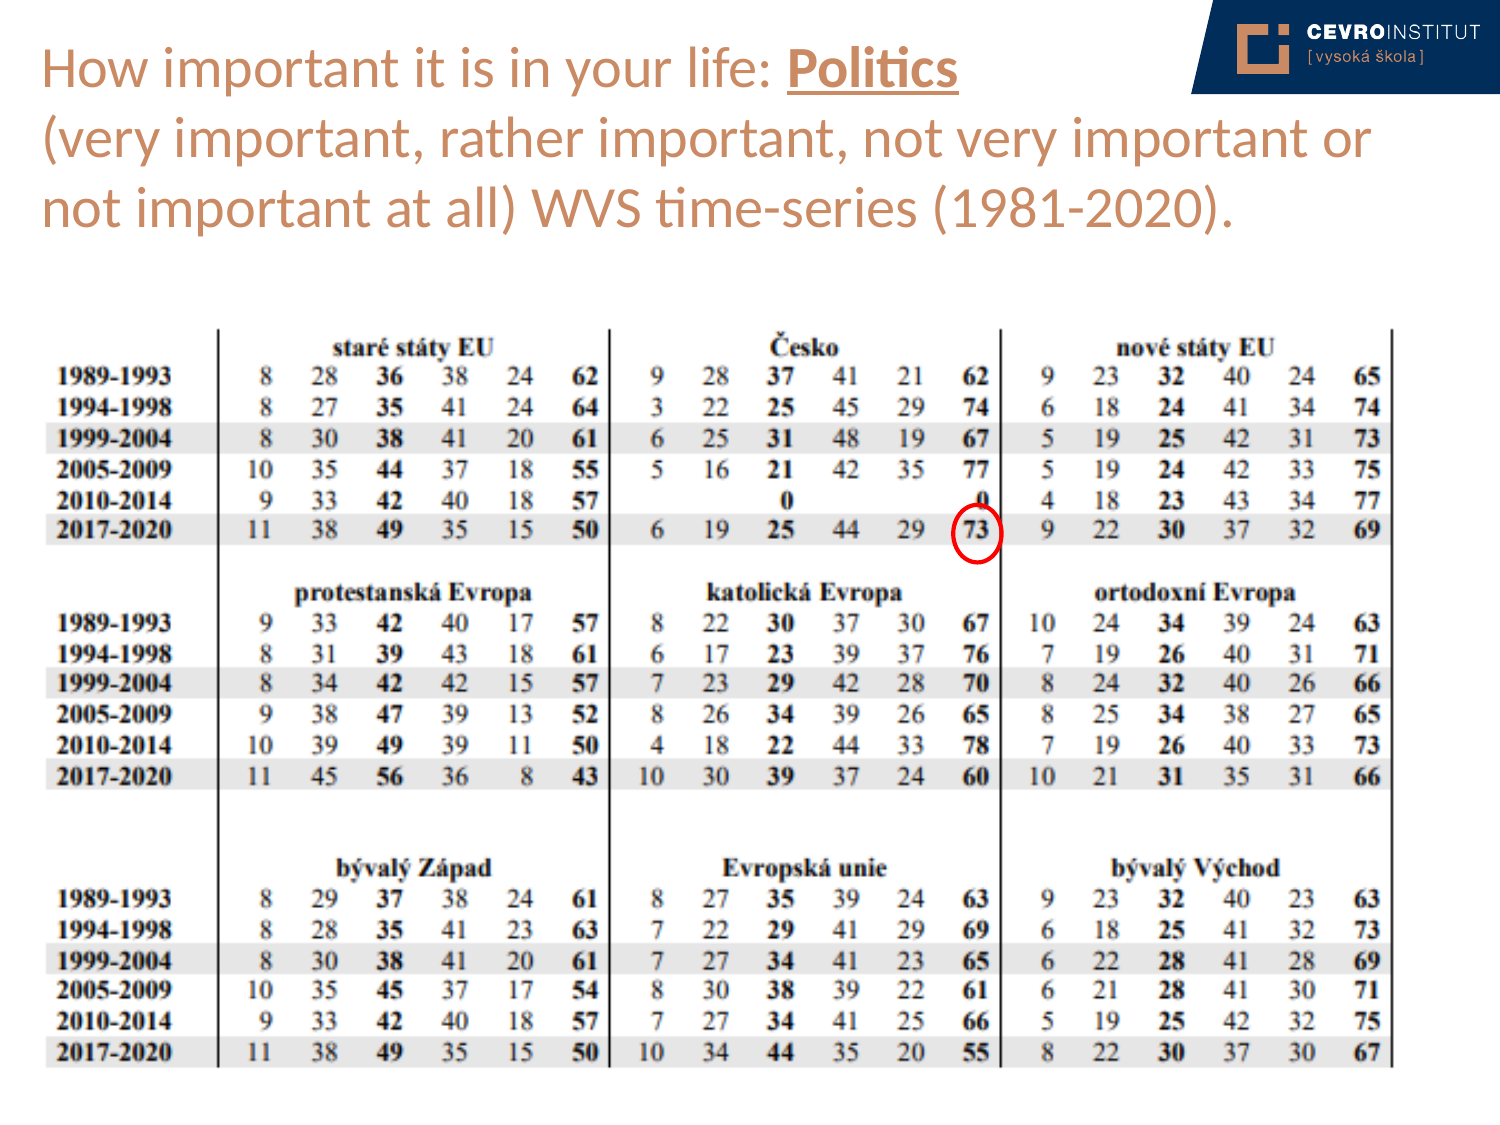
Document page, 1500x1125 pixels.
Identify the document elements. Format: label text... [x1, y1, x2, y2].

picture [1237, 24, 1480, 67]
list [0, 257, 1500, 1125]
title How important it is in your life: Politics (very important, rather important, not very important or not important at all) WVS time-series (1981-2020). [0, 67, 1500, 201]
